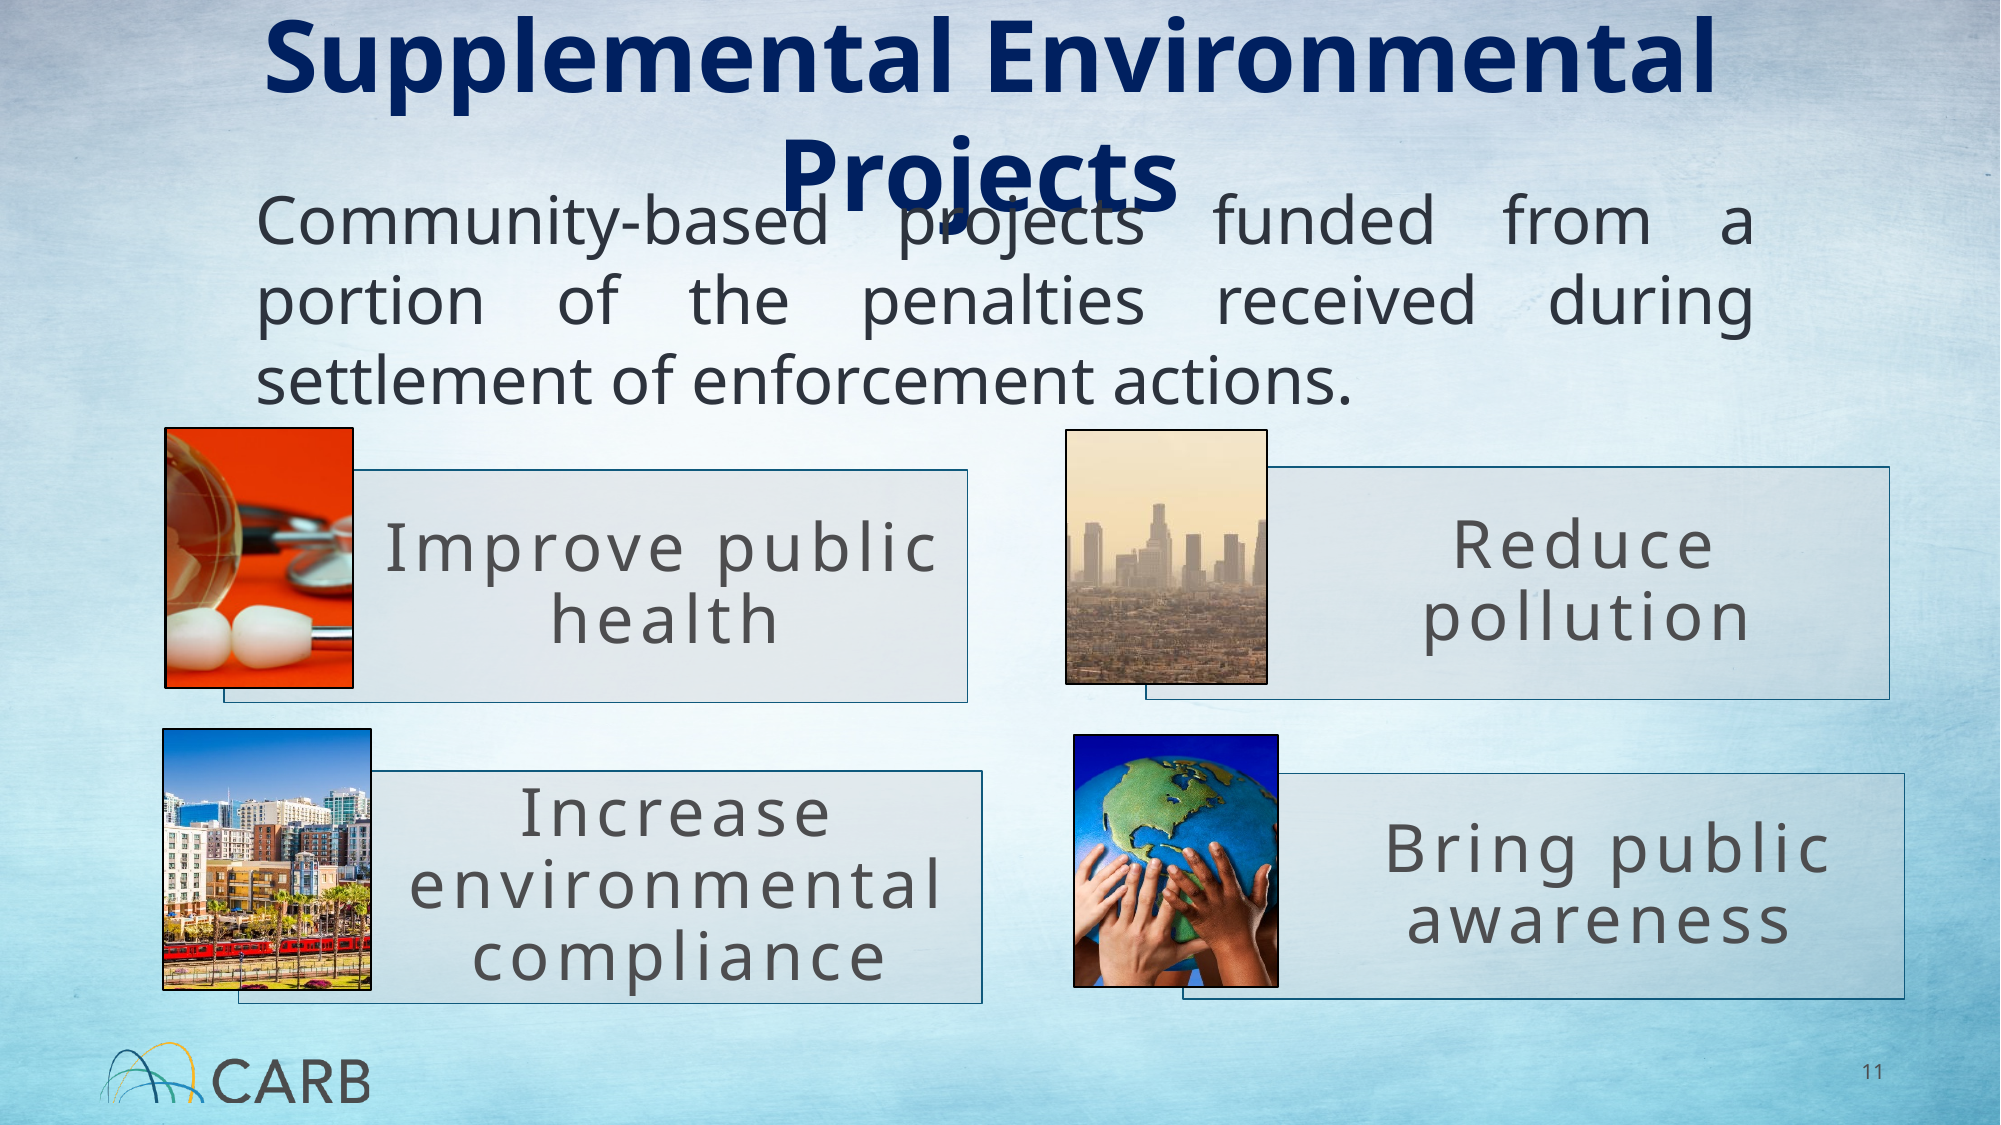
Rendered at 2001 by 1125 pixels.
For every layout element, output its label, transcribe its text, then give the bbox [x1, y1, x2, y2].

title Supplemental Environmental Projects [34, 18, 1950, 206]
text_box Community-based projects funded from a portion of the penalties received during settlement of enforcement actions. [240, 170, 1774, 426]
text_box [34, 427, 1935, 1004]
slide_number 11 [1699, 1042, 1900, 1103]
